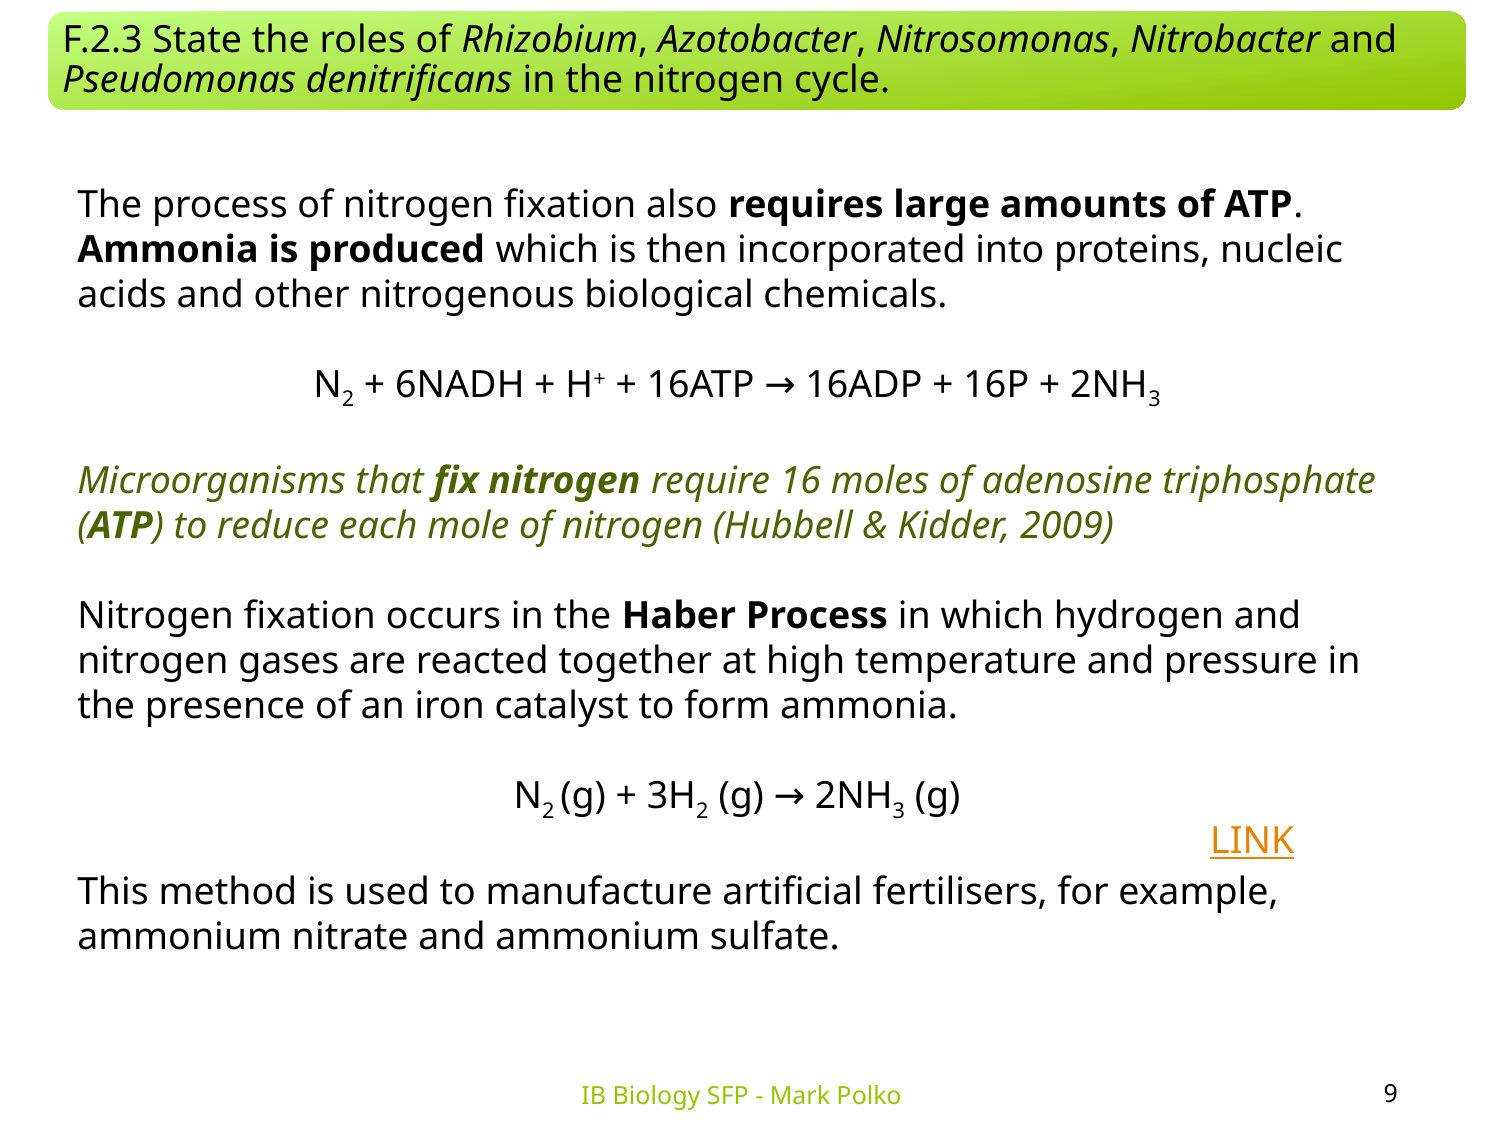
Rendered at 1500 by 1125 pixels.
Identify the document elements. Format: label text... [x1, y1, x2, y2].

footer IB Biology SFP - Mark Polko [454, 1065, 1030, 1125]
text_box The process of nitrogen fixation also requires large amounts of ATP. Ammonia is produced which is then incorporated into proteins, nucleic acids and other nitrogenous biological chemicals. N2 + 6NADH + H+ + 16ATP → 16ADP + 16P + 2NH3 Microorganisms that fix nitrogen require 16 moles of adenosine triphosphate (ATP) to reduce each mole of nitrogen (Hubbell & Kidder, 2009) Nitrogen fixation occurs in the Haber Process in which hydrogen and nitrogen gases are reacted together at high temperature and pressure in the presence of an iron catalyst to form ammonia. N2 (g) + 3H2 (g) → 2NH3 (g) This method is used to manufacture artificial fertilisers, for example, ammonium nitrate and ammonium sulfate. [62, 172, 1412, 965]
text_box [47, 11, 1466, 110]
slide_number 9 [1281, 1064, 1500, 1125]
text_box LINK [1195, 808, 1310, 875]
